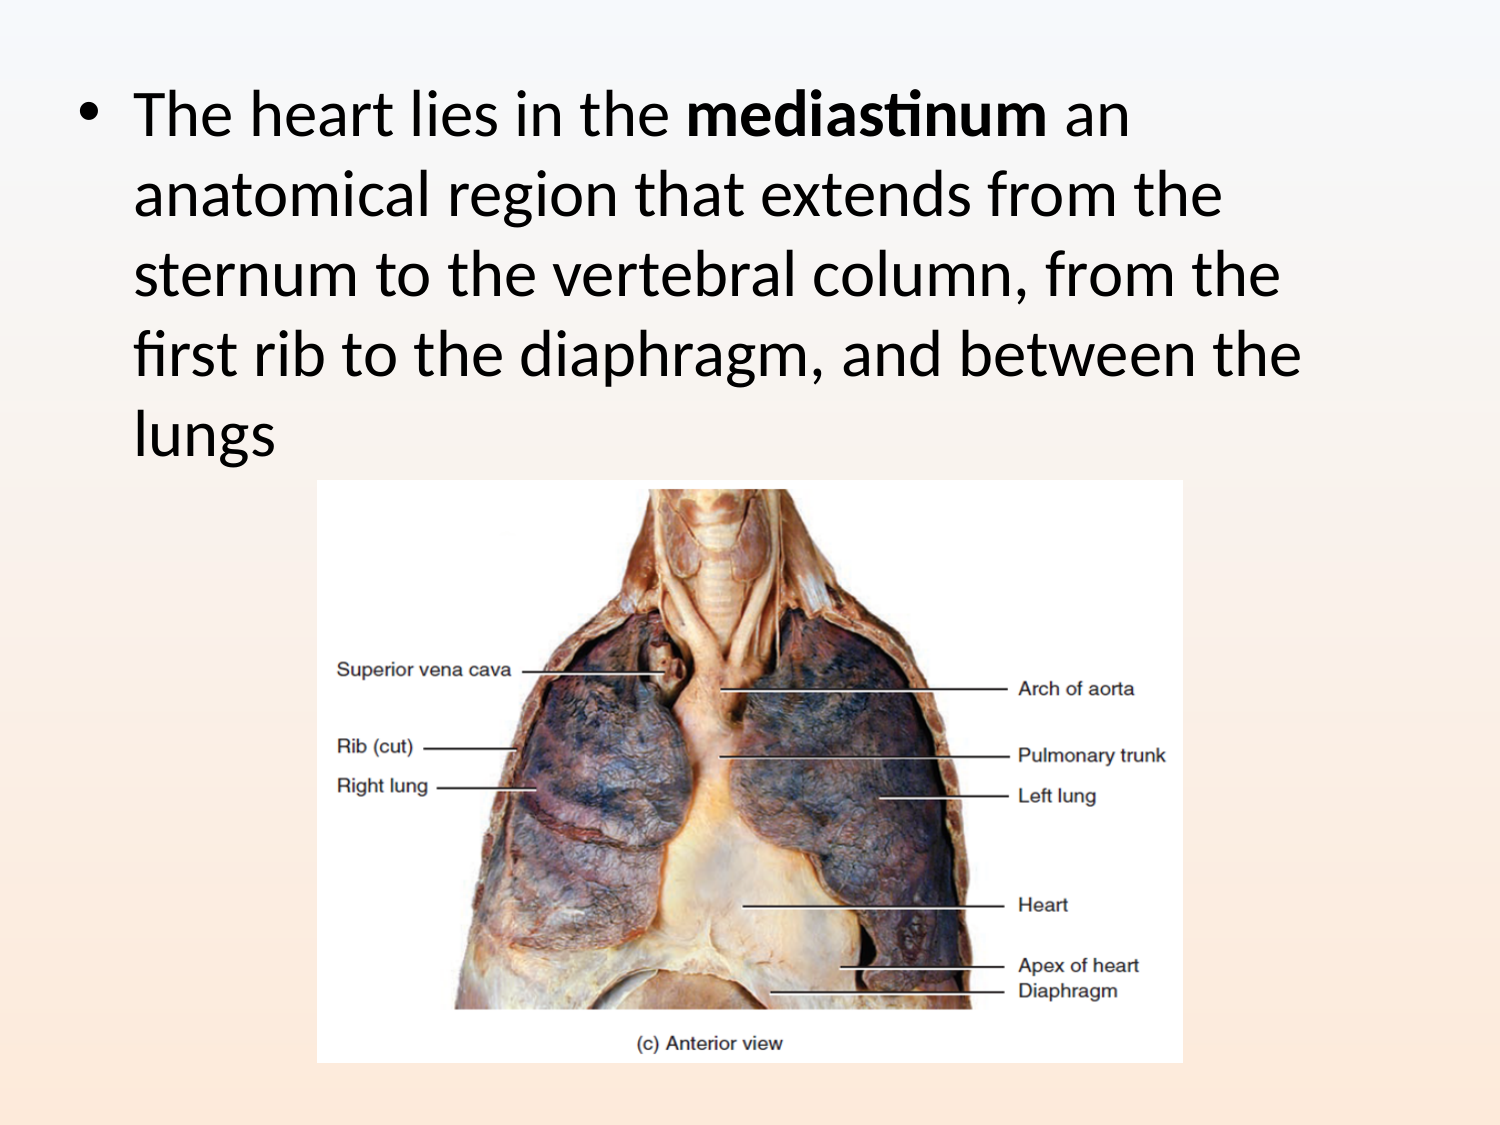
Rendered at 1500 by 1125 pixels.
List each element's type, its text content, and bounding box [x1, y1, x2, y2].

picture [317, 480, 1183, 1063]
list The heart lies in the mediastinum an anatomical region that extends from the sternum to the vertebral column, from the first rib to the diaphragm, and between the lungs [62, 62, 1413, 805]
